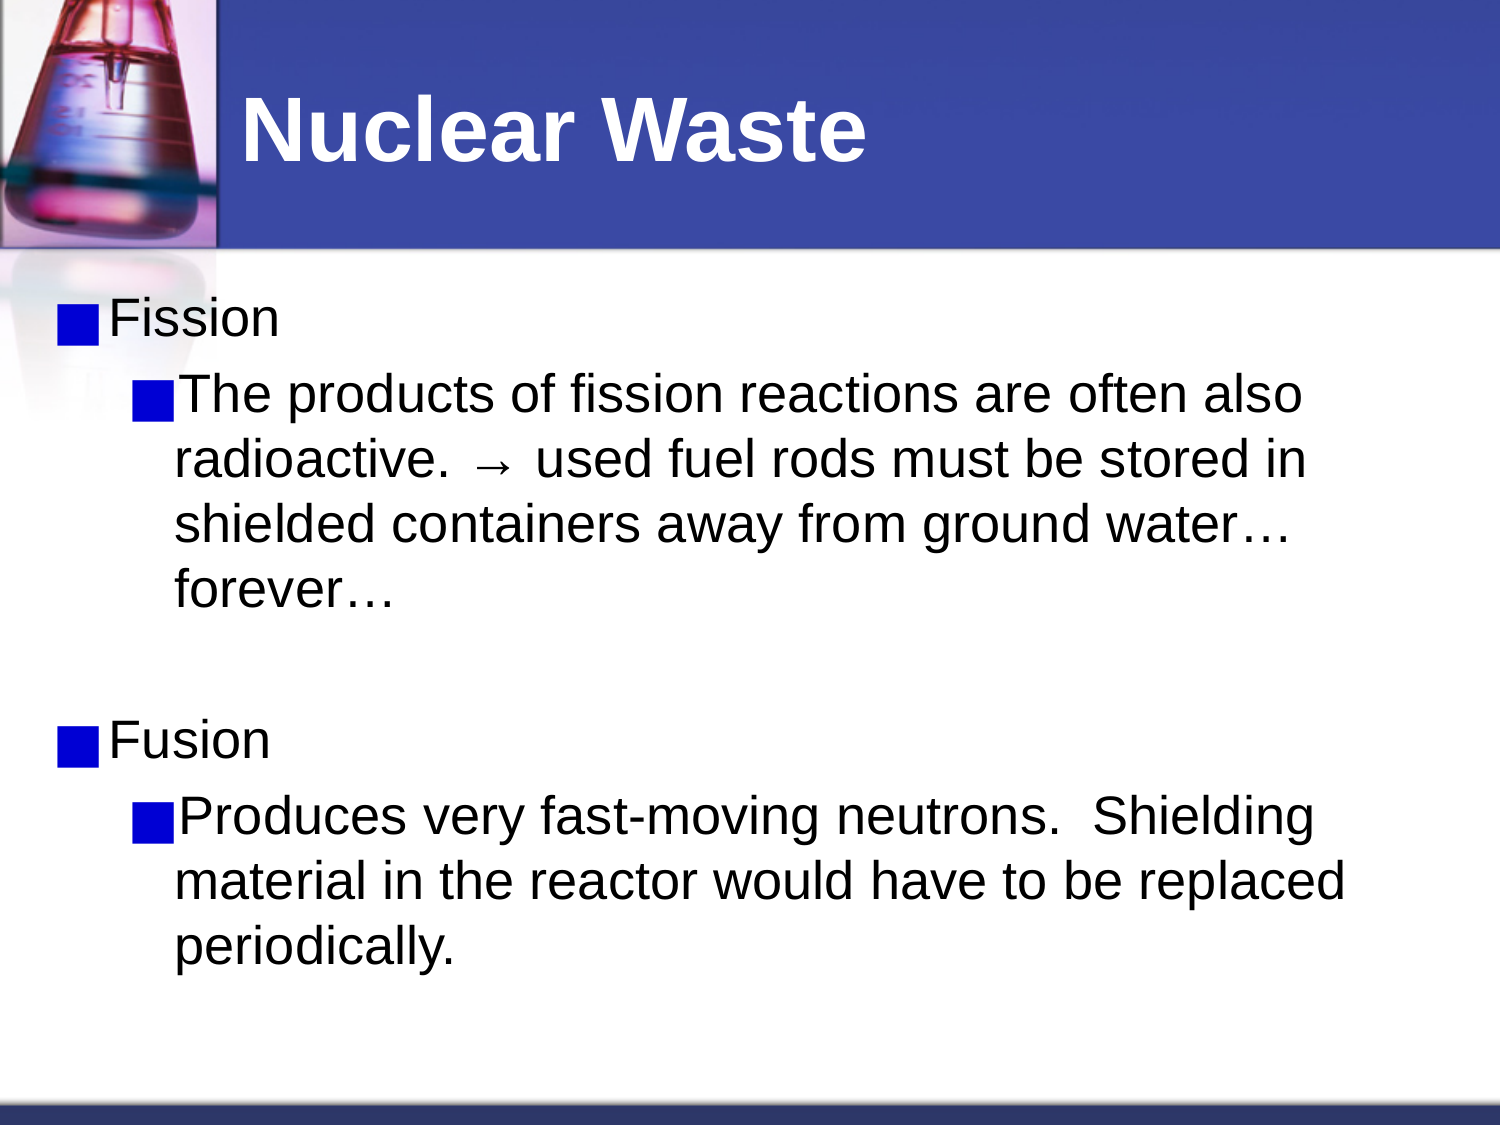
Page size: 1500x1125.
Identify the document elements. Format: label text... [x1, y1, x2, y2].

list Fission The products of fission reactions are often also radioactive. → used fuel rods must be stored in shielded containers away from ground water… forever… Fusion Produces very fast-moving neutrons. Shielding material in the reactor would have to be replaced periodically. [37, 275, 1450, 1075]
title Nuclear Waste [225, 24, 1450, 225]
picture [0, 0, 1500, 1125]
